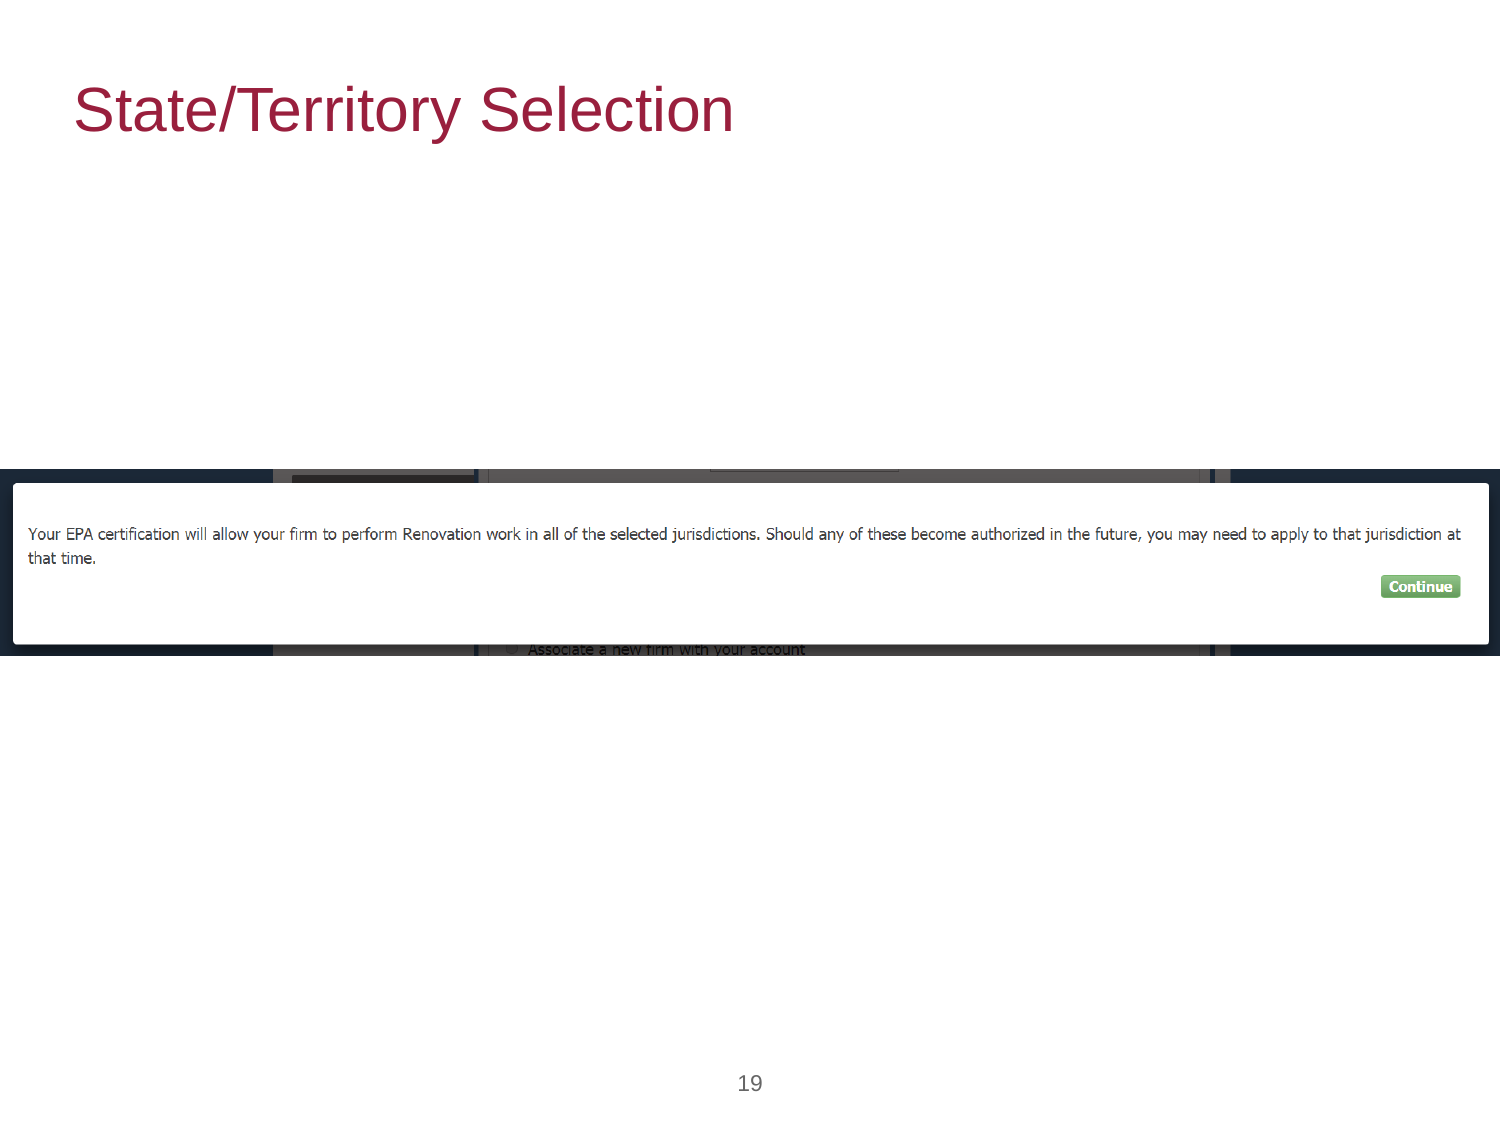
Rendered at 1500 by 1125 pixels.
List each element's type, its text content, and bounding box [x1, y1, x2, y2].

title State/Territory Selection [73, 30, 1425, 182]
picture [0, 468, 1500, 657]
slide_number 19 [686, 1068, 814, 1109]
